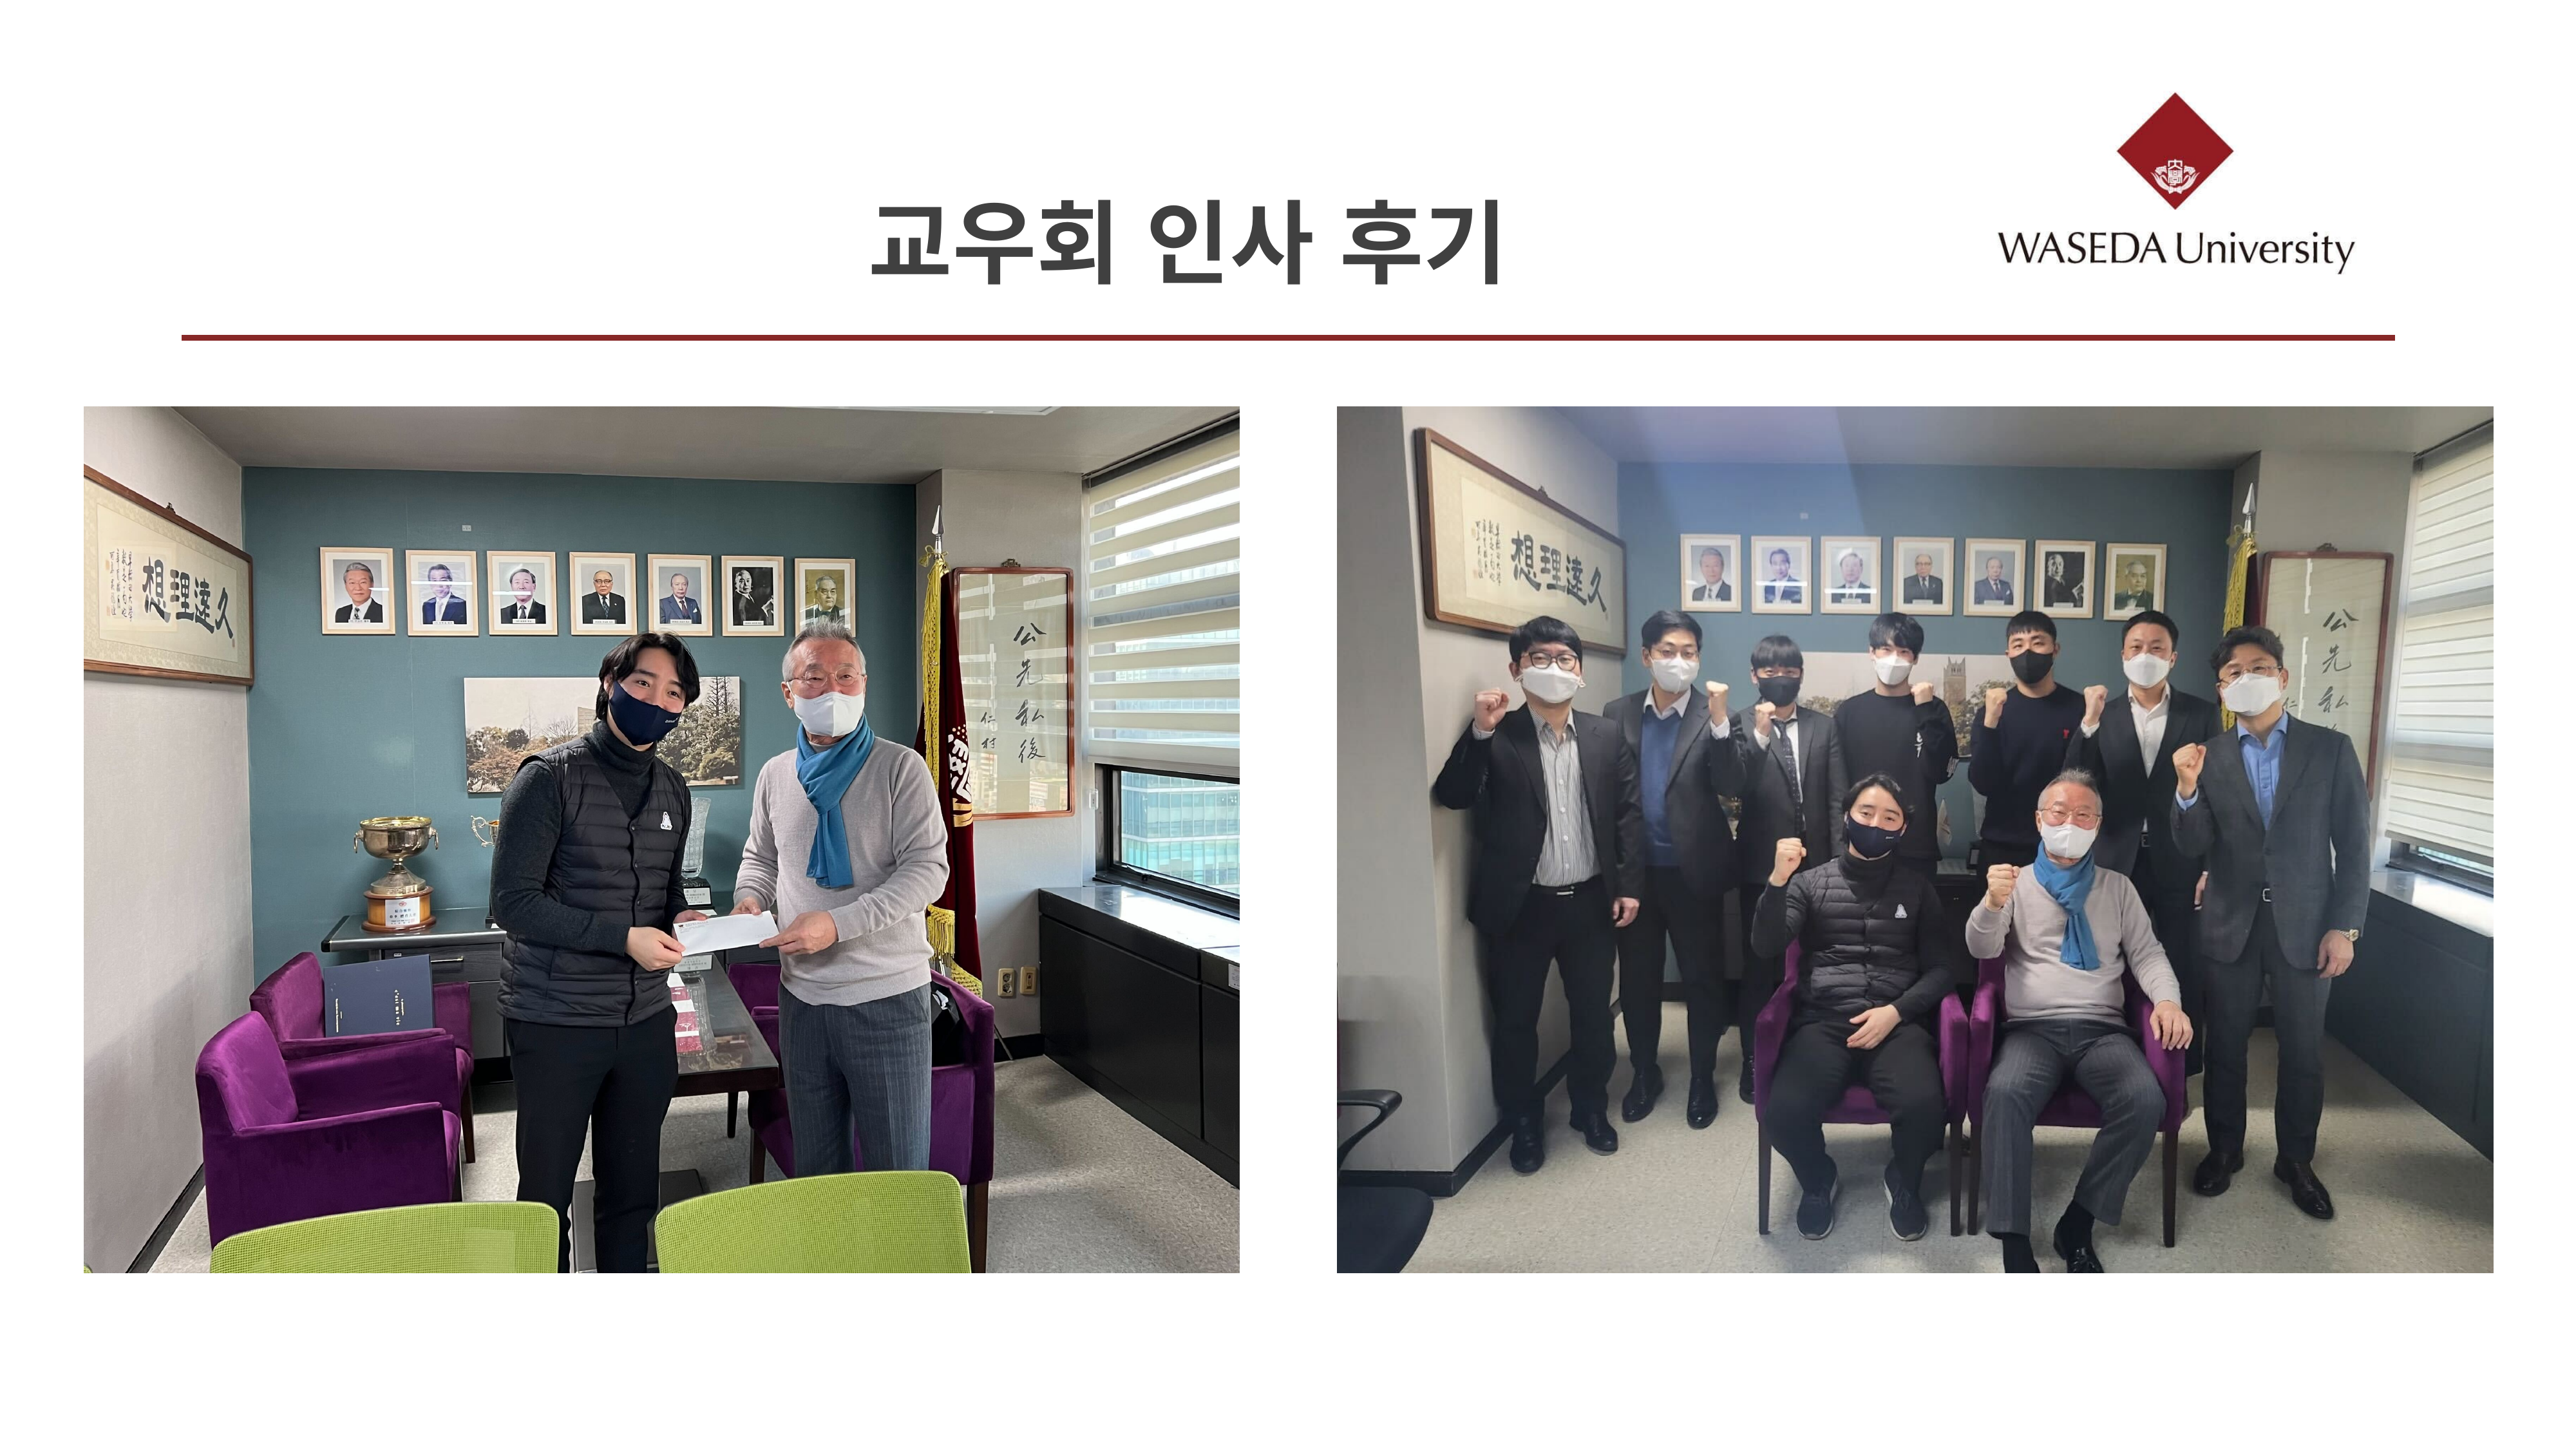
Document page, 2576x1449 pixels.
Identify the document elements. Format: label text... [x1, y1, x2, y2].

picture [83, 406, 1240, 1274]
picture [1959, 48, 2396, 316]
picture [1337, 406, 2494, 1274]
text_box 교우회 인사 후기 [209, 175, 1959, 305]
